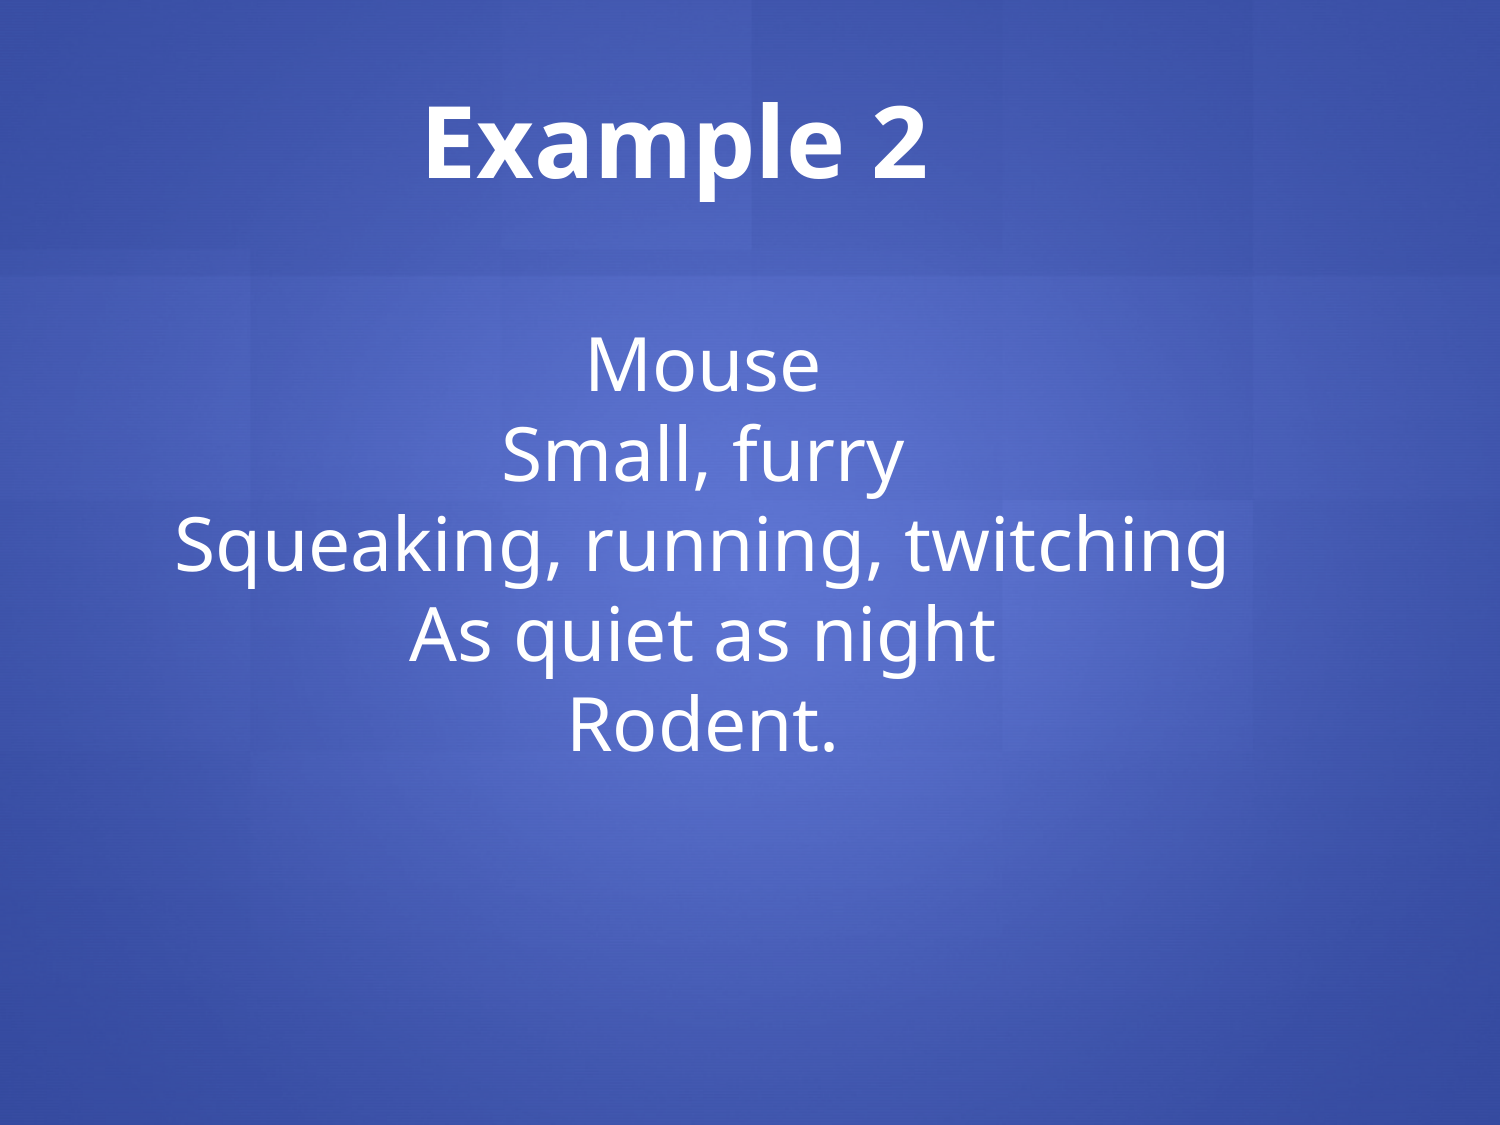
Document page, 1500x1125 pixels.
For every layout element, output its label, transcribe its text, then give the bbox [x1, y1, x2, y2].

title Example 2 [0, 45, 1350, 233]
text_box Mouse Small, furry Squeaking, running, twitching As quiet as night Rodent. [140, 309, 1266, 775]
